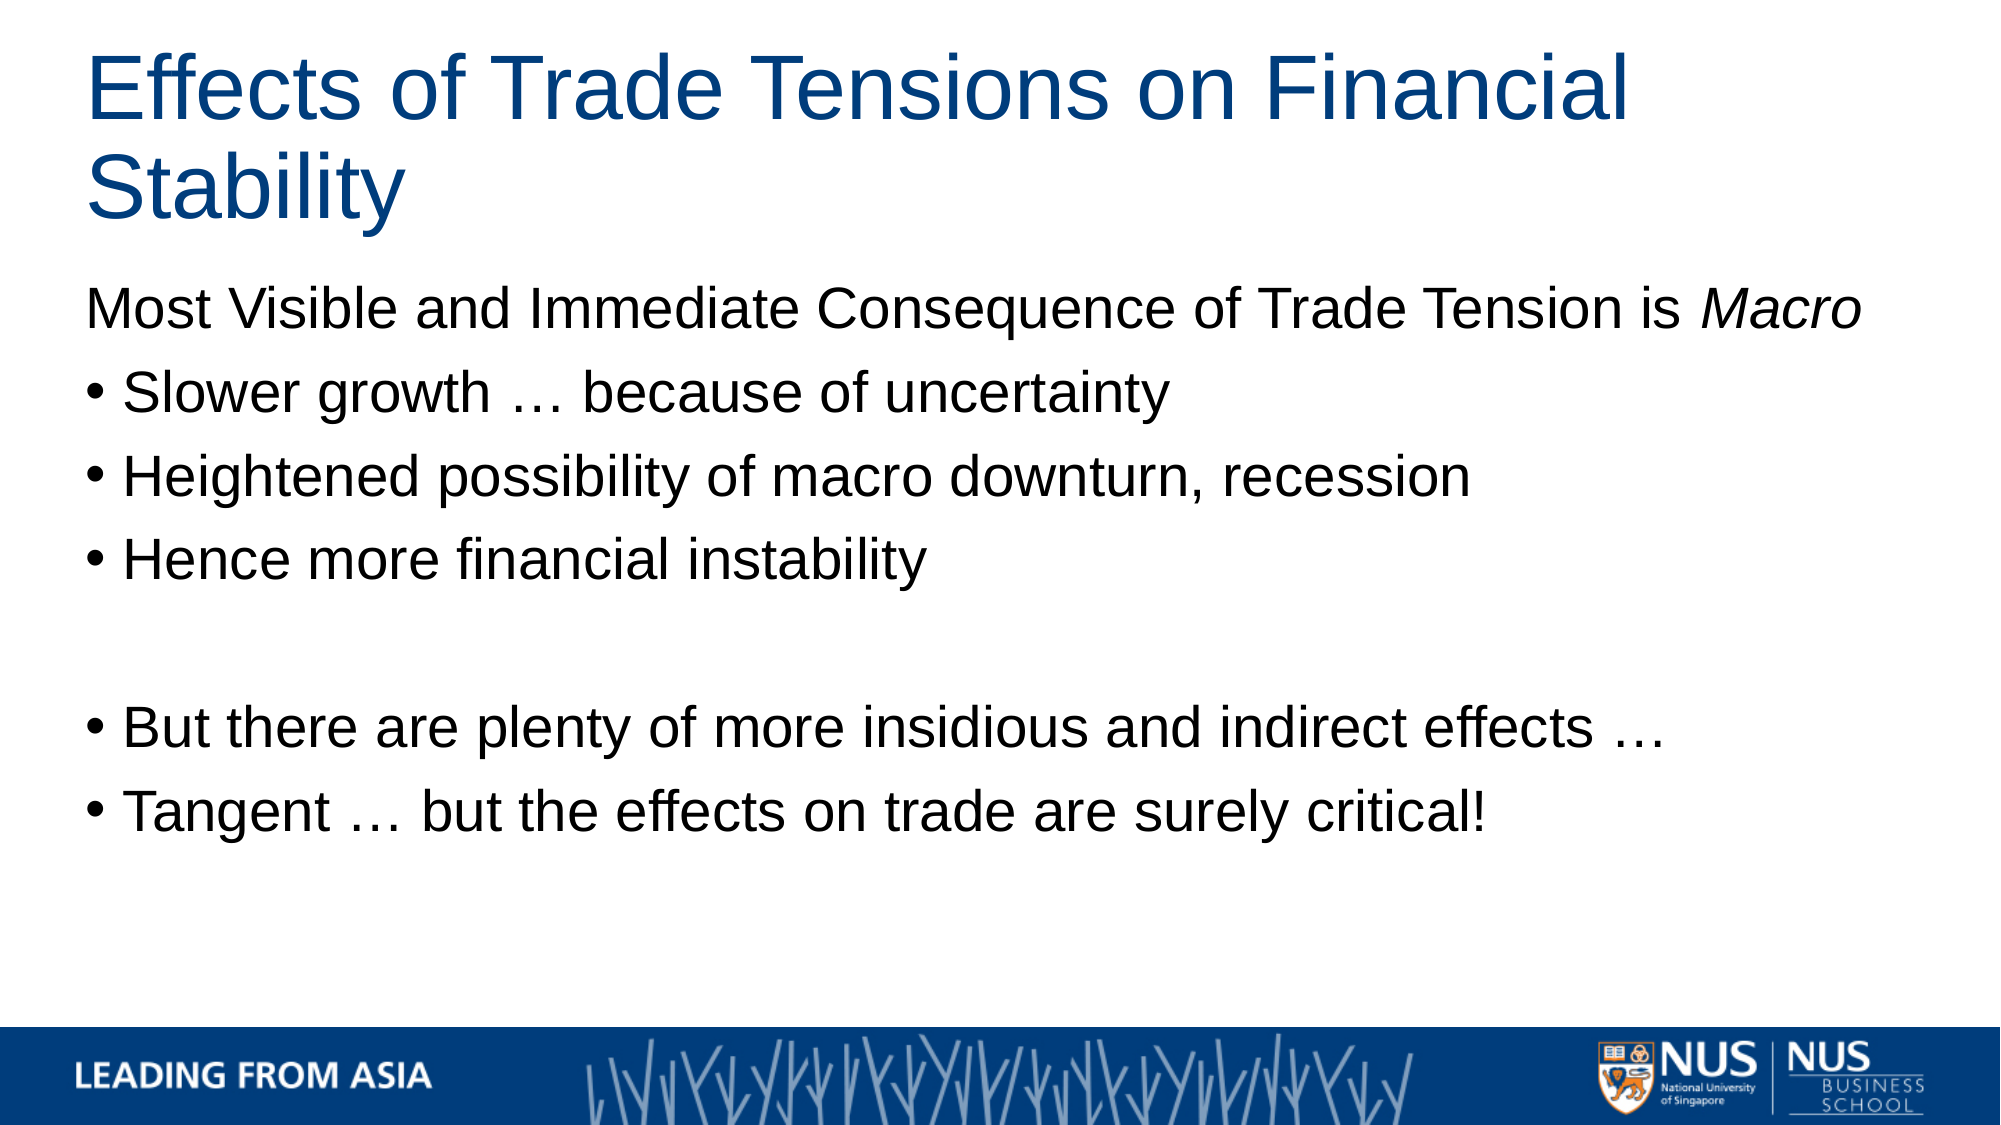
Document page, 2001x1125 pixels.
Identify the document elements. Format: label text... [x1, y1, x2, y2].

list Most Visible and Immediate Consequence of Trade Tension is Macro Slower growth … because of uncertainty Heightened possibility of macro downturn, recession Hence more financial instability But there are plenty of more insidious and indirect effects … Tangent … but the effects on trade are surely critical! [70, 270, 1930, 985]
title Effects of Trade Tensions on Financial Stability [70, 31, 1930, 249]
picture [0, 1027, 2000, 1125]
